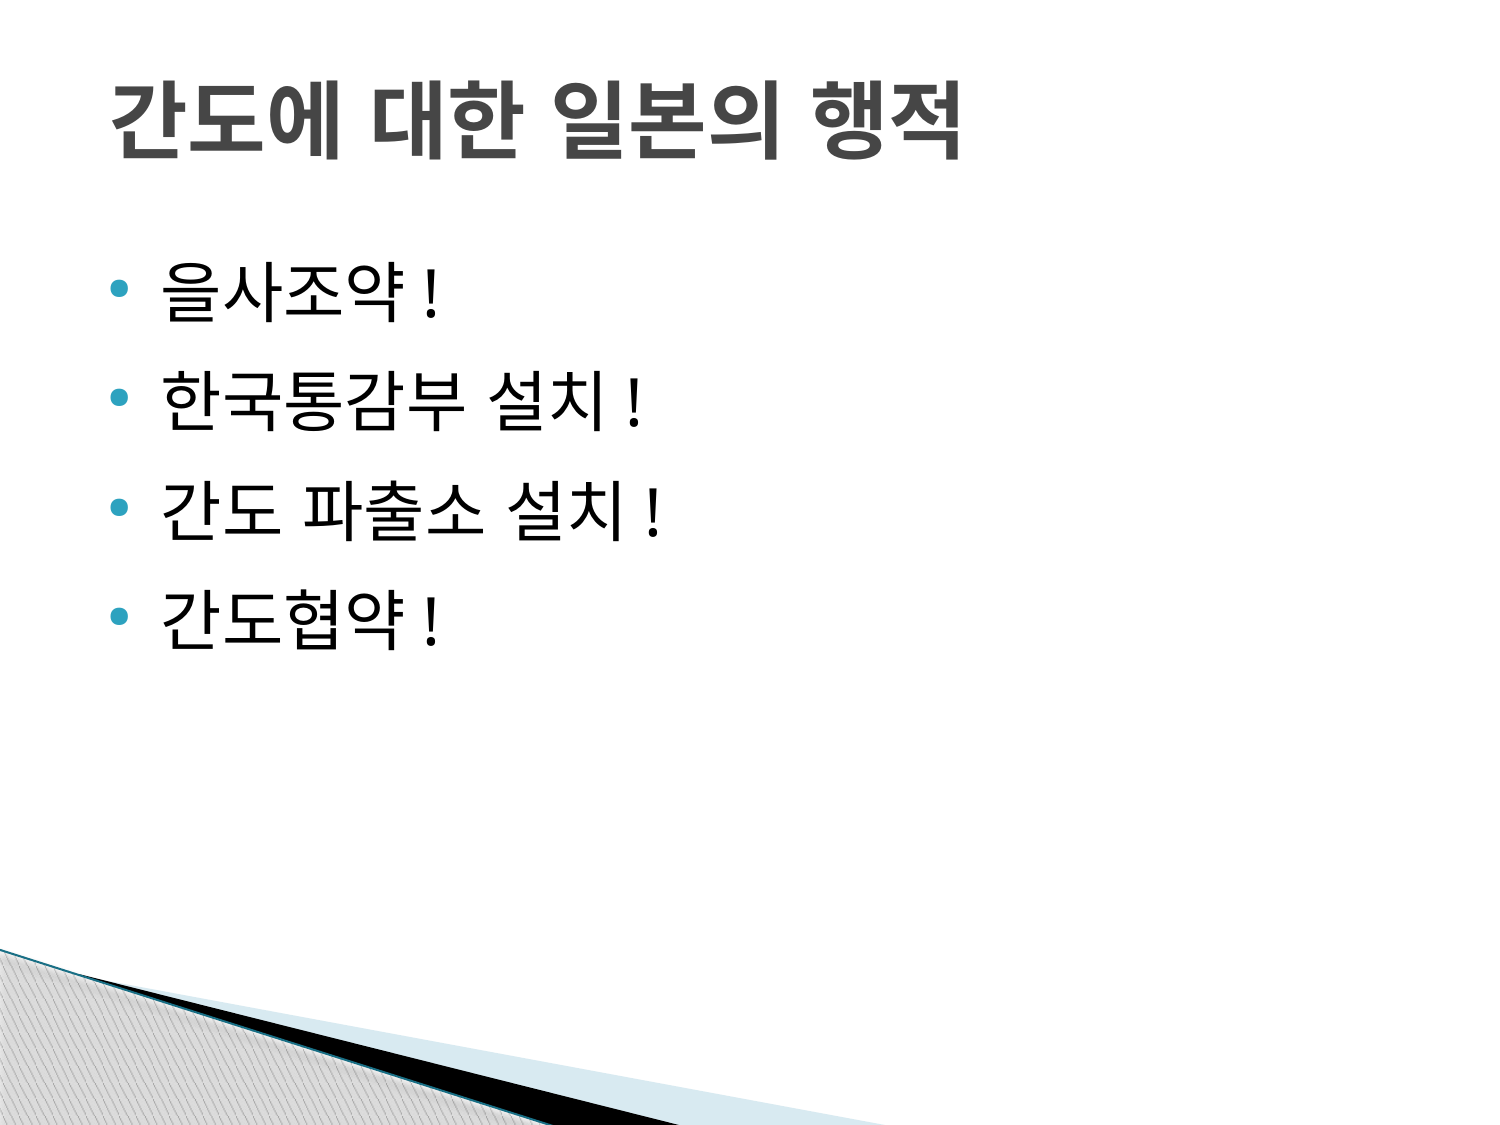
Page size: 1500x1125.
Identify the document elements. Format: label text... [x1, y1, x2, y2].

list 을사조약! 한국통감부 설치! 간도 파출소 설치! 간도협약! [75, 243, 1425, 896]
title 간도에 대한 일본의 행적 [94, 11, 1370, 225]
